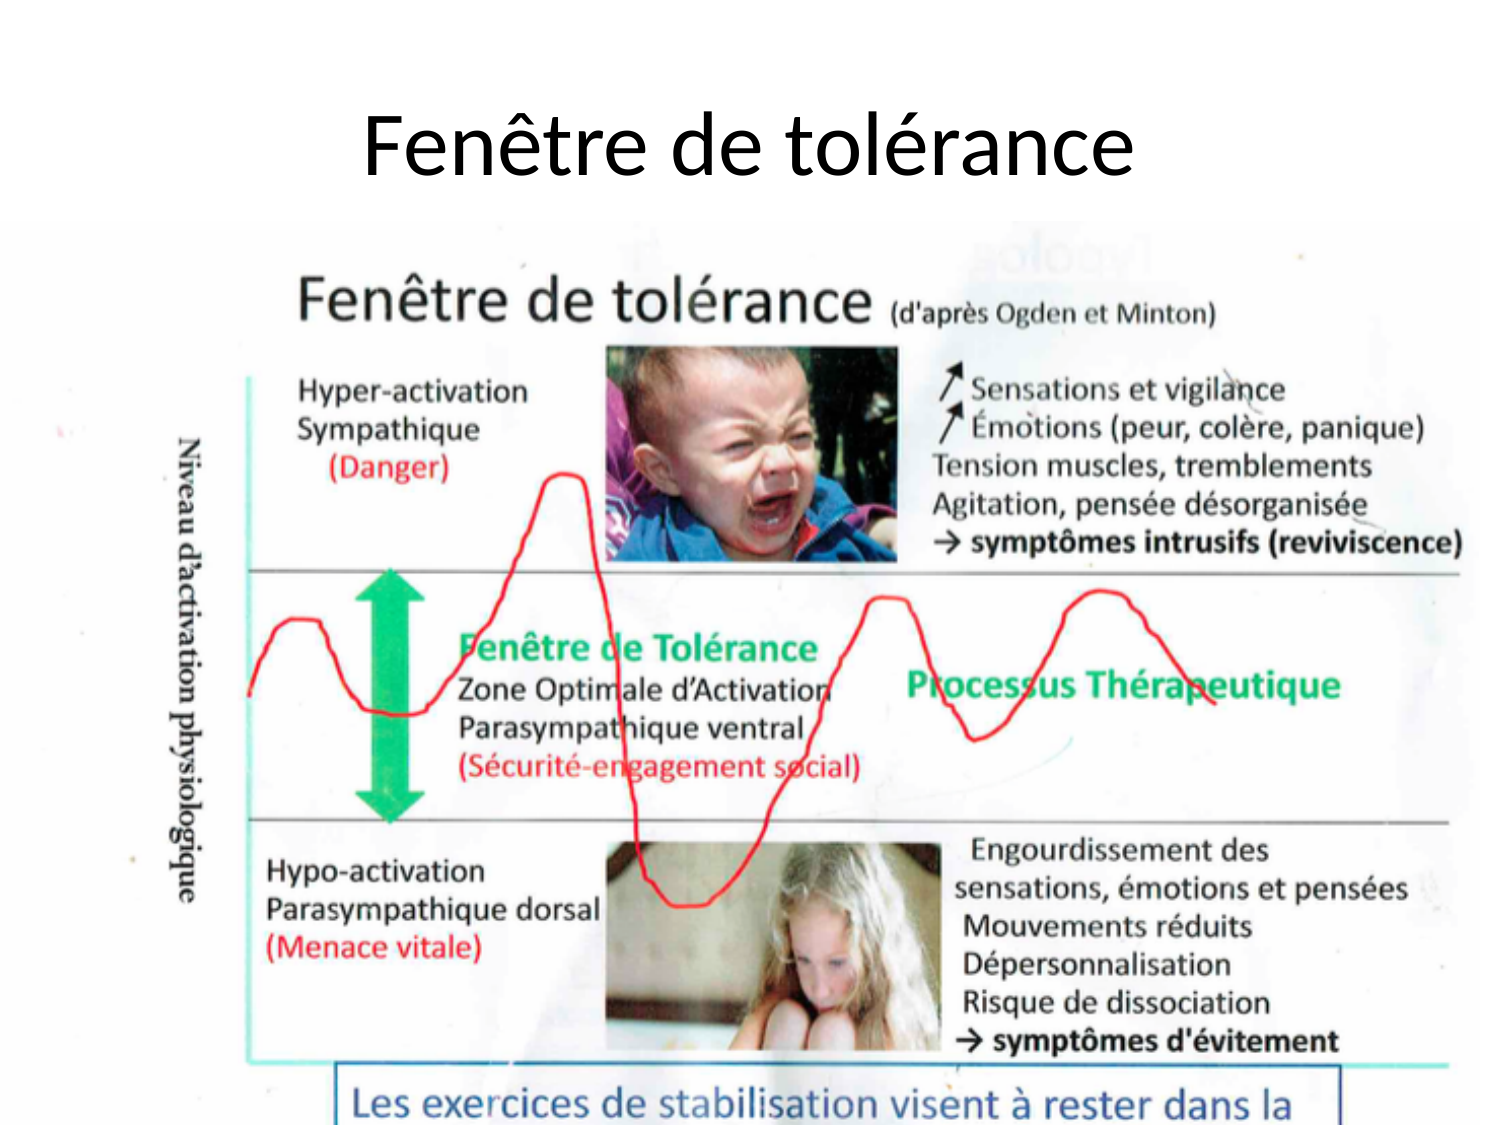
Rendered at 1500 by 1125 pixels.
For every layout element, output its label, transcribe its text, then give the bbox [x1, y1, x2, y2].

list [0, 221, 1480, 1125]
title Fenêtre de tolérance [75, 45, 1425, 220]
